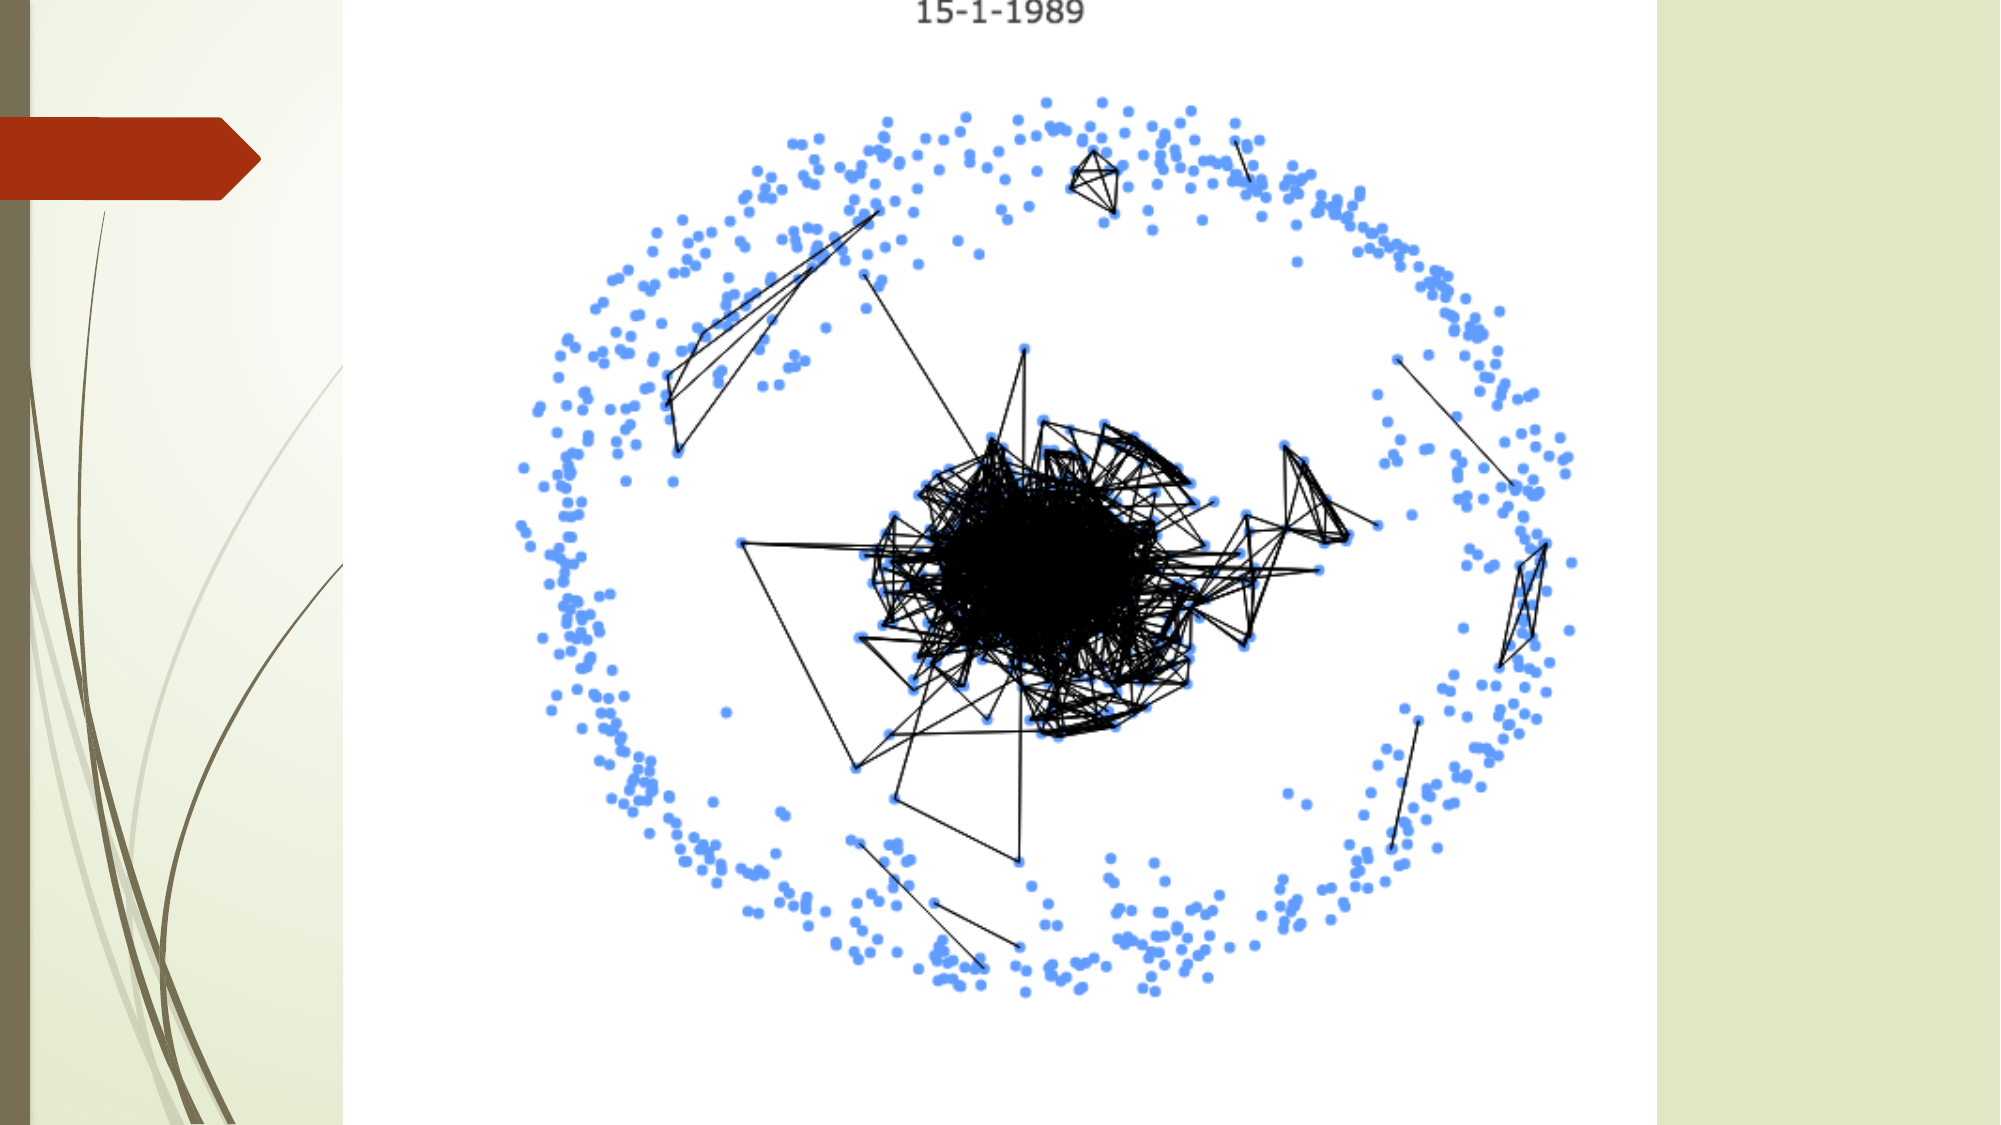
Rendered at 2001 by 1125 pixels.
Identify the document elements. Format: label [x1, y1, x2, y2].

picture [343, 0, 1657, 1125]
